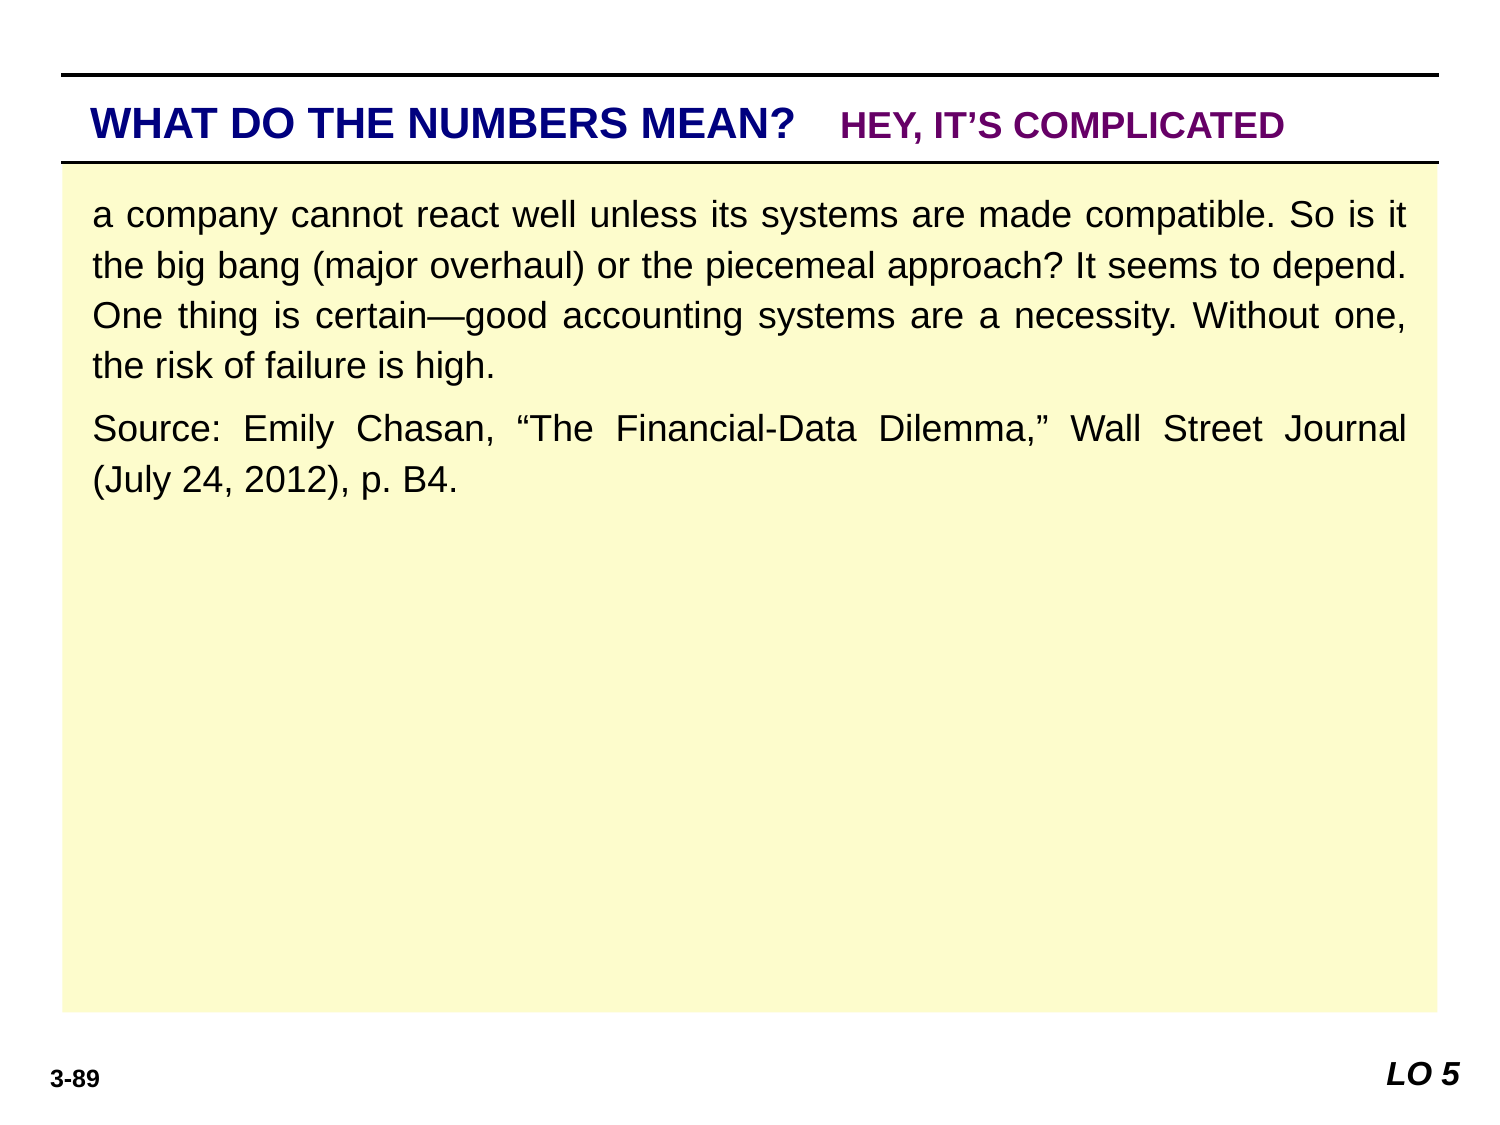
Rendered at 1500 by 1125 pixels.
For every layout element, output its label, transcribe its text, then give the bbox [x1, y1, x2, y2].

text_box WHAT DO THE NUMBERS MEAN? HEY, IT’S COMPLICATED [74, 87, 1438, 155]
text_box WHAT’S YOUR PRINCIPLE [837, 155, 1425, 161]
text_box a company cannot react well unless its systems are made compatible. So is it the big bang (major overhaul) or the piecemeal approach? It seems to depend. One thing is certain—good accounting systems are a necessity. Without one, the risk of failure is high. Source: Emily Chasan, “The Financial-Data Dilemma,” Wall Street Journal (July 24, 2012), p. B4. [62, 164, 1438, 1013]
text_box LO 5 [1350, 1044, 1475, 1100]
